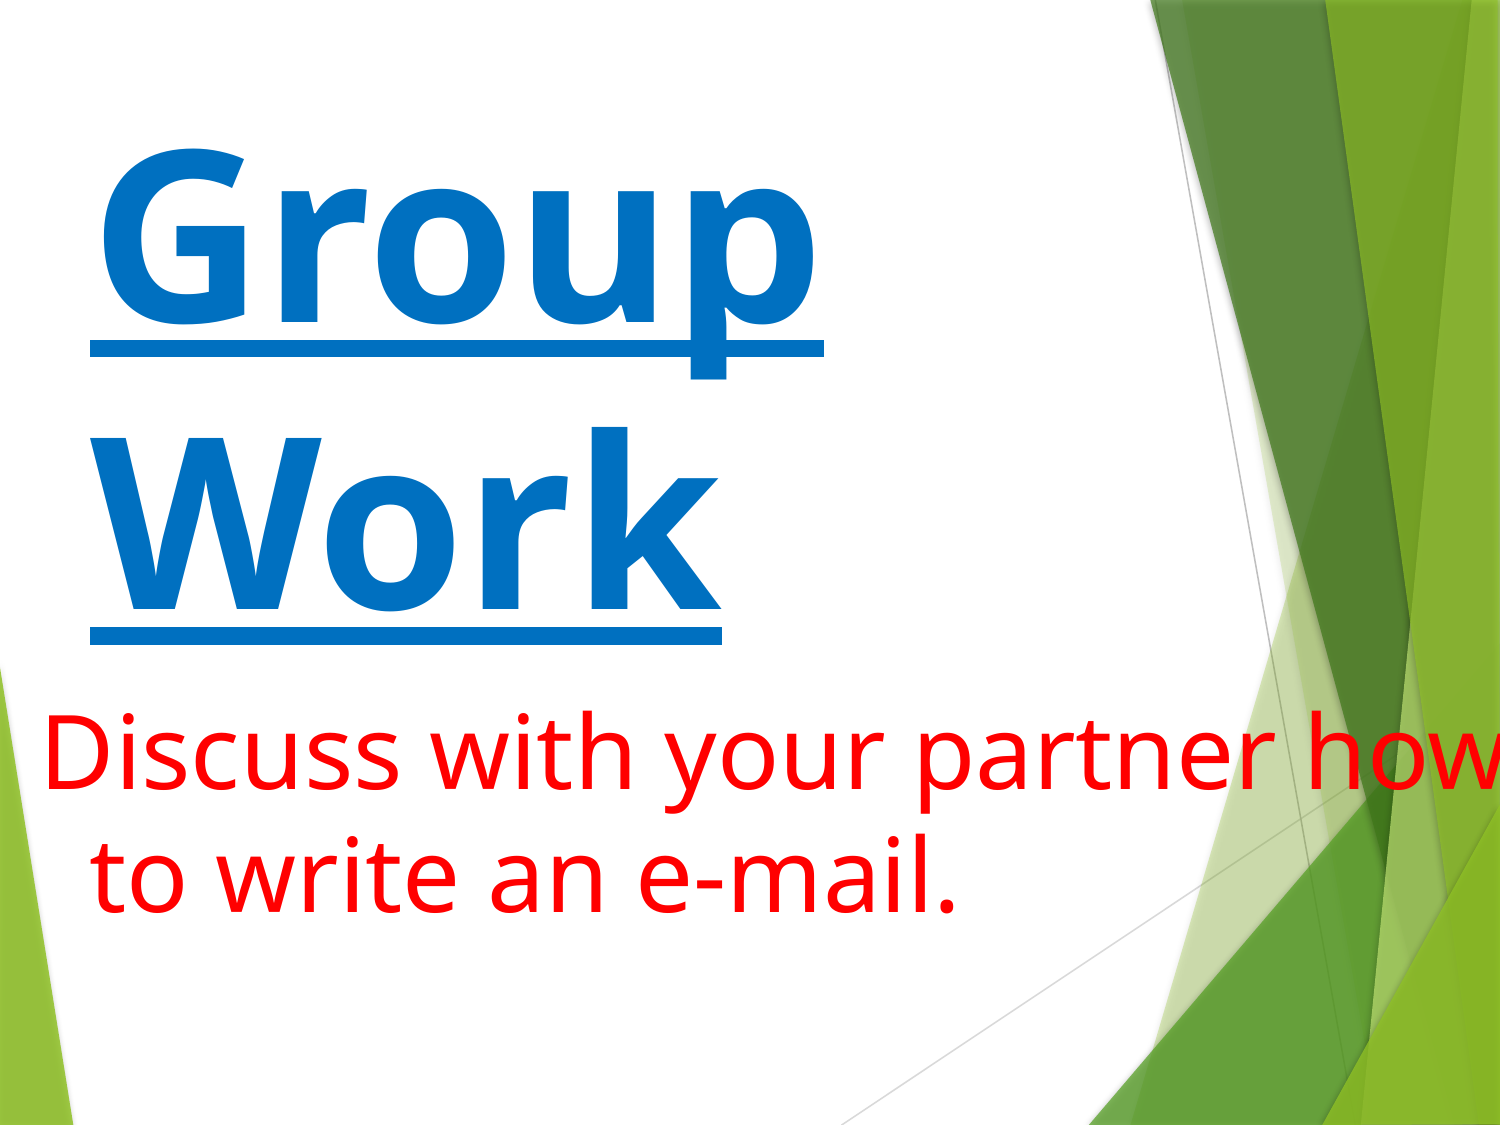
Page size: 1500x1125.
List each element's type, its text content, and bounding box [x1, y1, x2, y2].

title Group Work [75, 75, 1500, 399]
list Discuss with your partner how to write an e-mail. [24, 399, 1500, 943]
